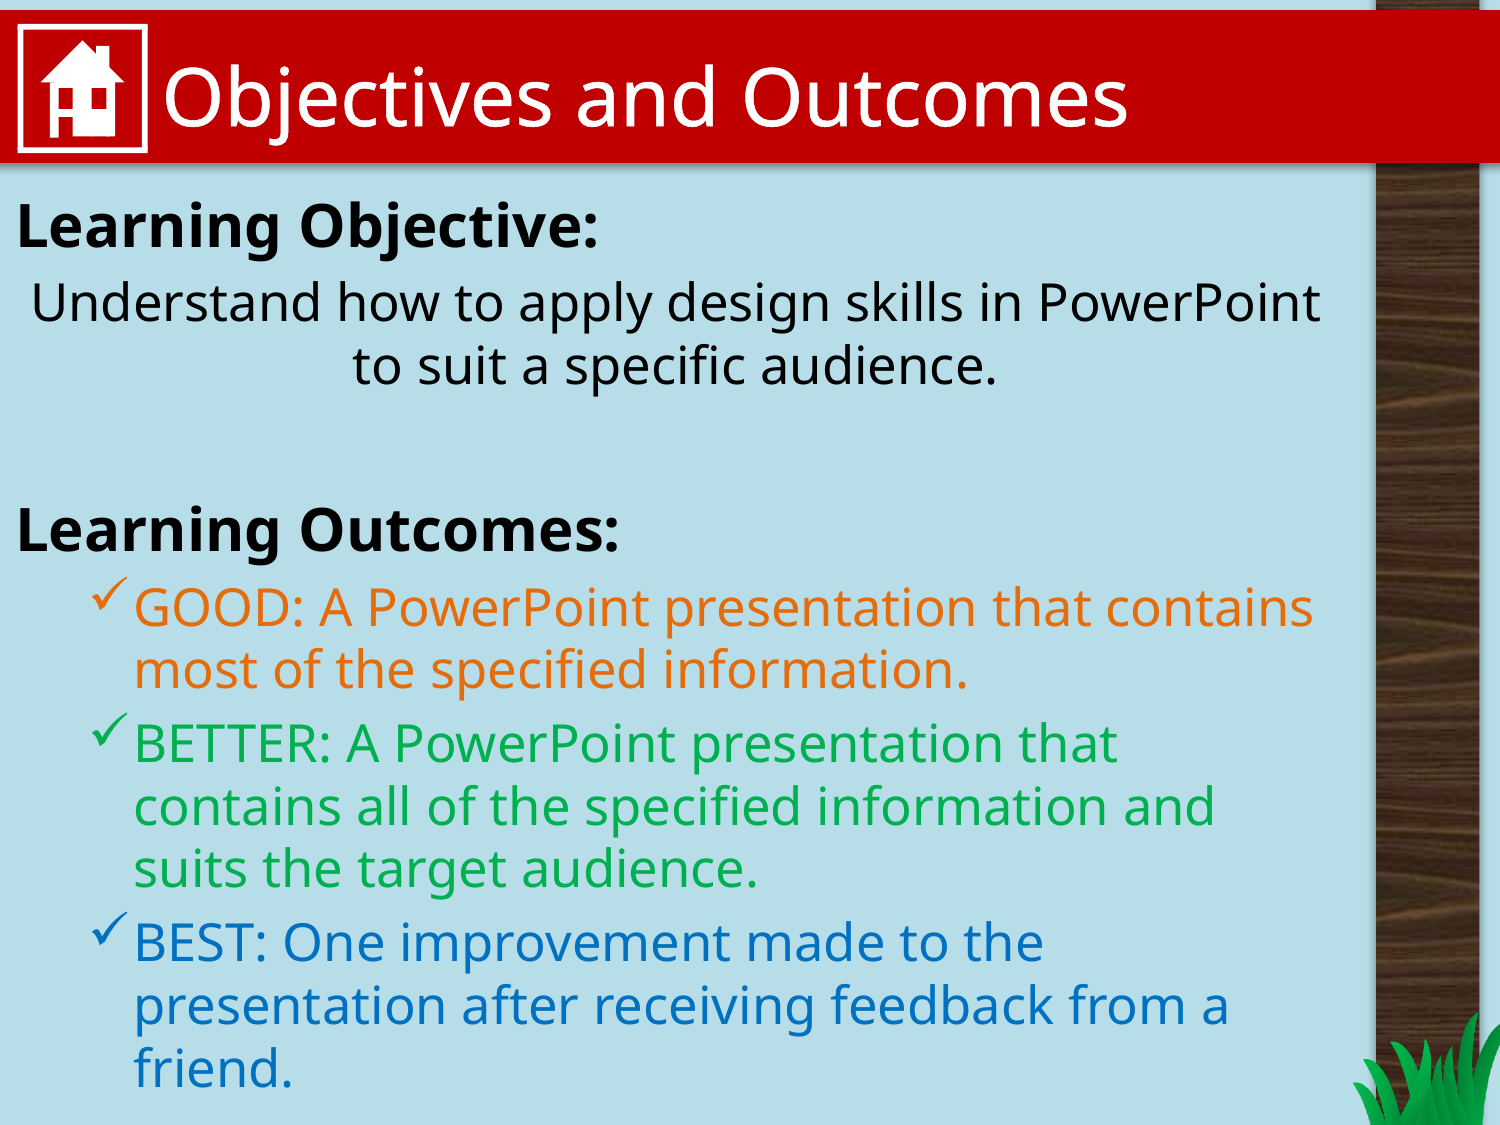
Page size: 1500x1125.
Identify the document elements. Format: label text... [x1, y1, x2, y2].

picture [1376, 0, 1480, 10]
picture [1352, 163, 1500, 1125]
title Objectives and Outcomes [146, 0, 1270, 188]
list Learning Objective: Understand how to apply design skills in PowerPoint to suit a specific audience. Learning Outcomes: GOOD: A PowerPoint presentation that contains most of the specified information. BETTER: A PowerPoint presentation that contains all of the specified information and suits the target audience. BEST: One improvement made to the presentation after receiving feedback from a friend. [0, 179, 1353, 1106]
